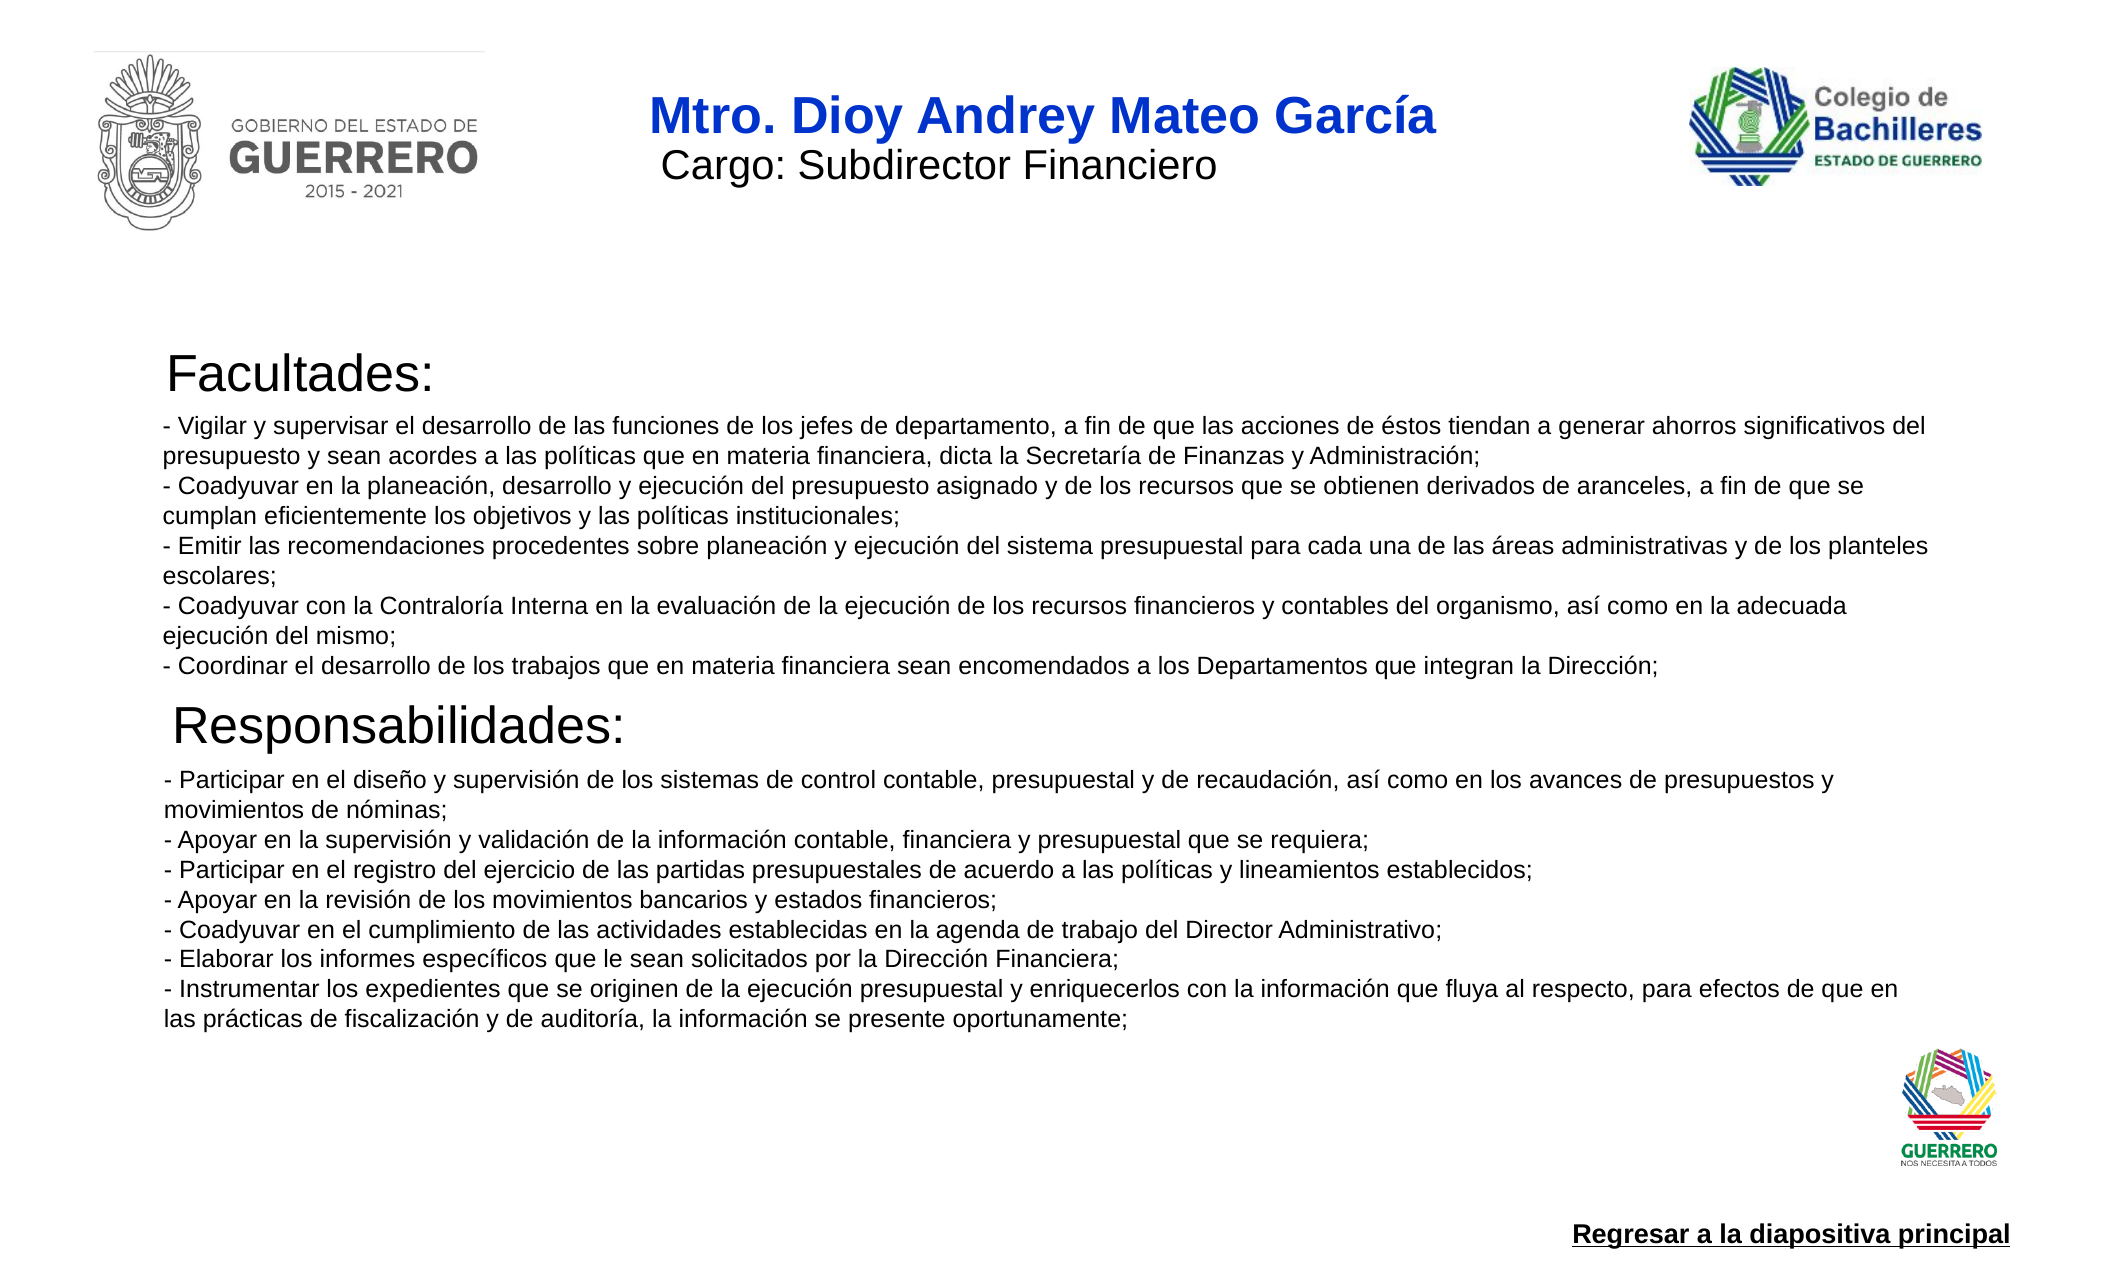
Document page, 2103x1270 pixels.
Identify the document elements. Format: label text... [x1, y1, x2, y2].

picture [1688, 67, 1982, 187]
picture [1901, 1048, 1997, 1166]
text_box Cargo: Subdirector Financiero [639, 127, 1240, 200]
text_box Regresar a la diapositiva principal [1551, 1205, 2032, 1261]
text_box Facultades: [144, 328, 486, 398]
picture [94, 51, 485, 235]
text_box - Participar en el diseño y supervisión de los sistemas de control contable, presupuestal y de recaudación, así como en los avances de presupuestos y movimientos de nóminas; - Apoyar en la supervisión y validación de la información contable, financiera y presupuestal que se requiera; - Participar en el registro del ejercicio de las partidas presupuestales de acuerdo a las políticas y lineamientos establecidos; - Apoyar en la revisión de los movimientos bancarios y estados financieros; - Coadyuvar en el cumplimiento de las actividades establecidas en la agenda de trabajo del Director Administrativo; - Elaborar los informes específicos que le sean solicitados por la Dirección Financiera; - Instrumentar los expedientes que se originen de la ejecución presupuestal y enriquecerlos con la información que fluya al respecto, para efectos de que en las prácticas de fiscalización y de auditoría, la información se presente oportunamente; [142, 752, 1961, 1044]
text_box Mtro. Dioy Andrey Mateo García [628, 70, 1459, 155]
text_box - Vigilar y supervisar el desarrollo de las funciones de los jefes de departamento, a fin de que las acciones de éstos tiendan a generar ahorros significativos del presupuesto y sean acordes a las políticas que en materia financiera, dicta la Secretaría de Finanzas y Administración; - Coadyuvar en la planeación, desarrollo y ejecución del presupuesto asignado y de los recursos que se obtienen derivados de aranceles, a fin de que se cumplan eficientemente los objetivos y las políticas institucionales; - Emitir las recomendaciones procedentes sobre planeación y ejecución del sistema presupuestal para cada una de las áreas administrativas y de los planteles escolares; - Coadyuvar con la Contraloría Interna en la evaluación de la ejecución de los recursos financieros y contables del organismo, así como en la adecuada ejecución del mismo; - Coordinar el desarrollo de los trabajos que en materia financiera sean encomendados a los Departamentos que integran la Dirección; [141, 398, 1973, 691]
text_box Responsabilidades: [151, 691, 648, 752]
